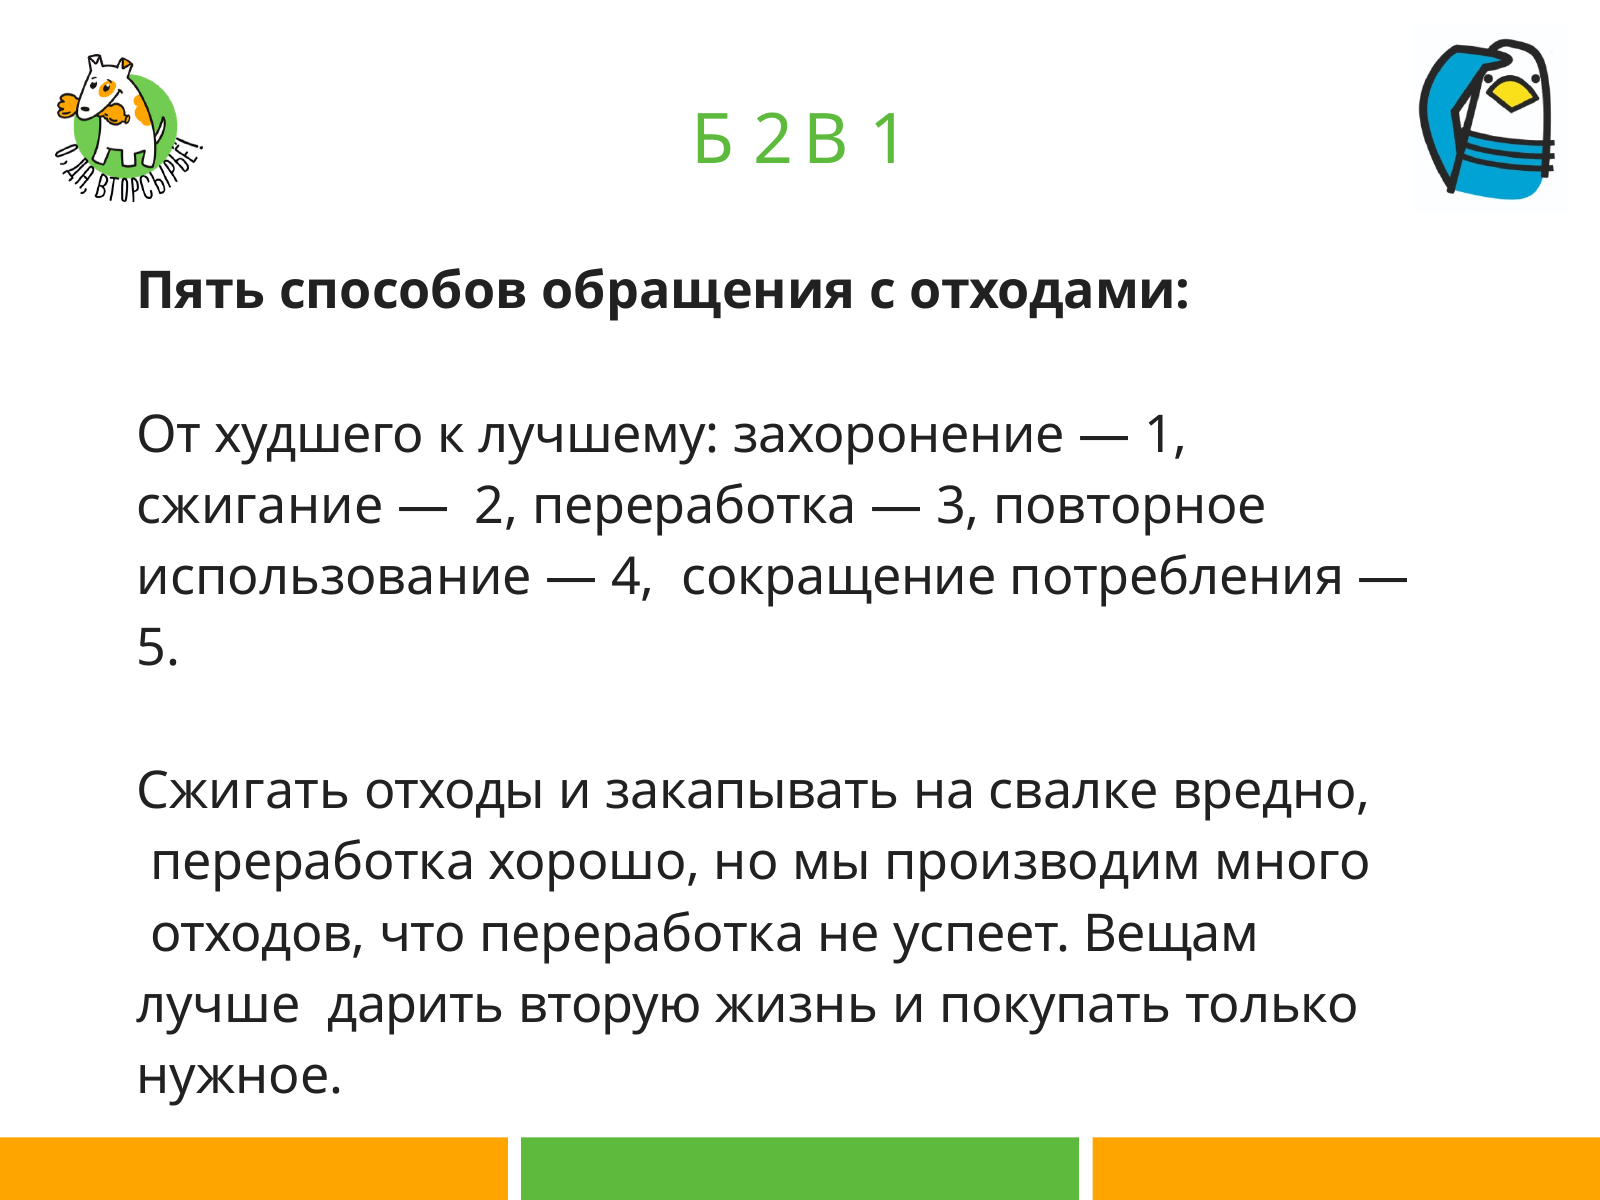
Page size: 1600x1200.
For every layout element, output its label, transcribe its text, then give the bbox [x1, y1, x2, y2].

text_box Пять способов обращения с отходами: От худшего к лучшему: захоронение — 1, сжигание — 2, переработка — 3, повторное использование — 4, сокращение потребления — 5. Сжигать отходы и закапывать на свалке вредно, переработка хорошо, но мы производим много отходов, что переработка не успеет. Вещам лучше дарить вторую жизнь и покупать только нужное. [134, 254, 1433, 1104]
picture [55, 54, 203, 203]
title Б2В1 [689, 90, 910, 294]
picture [1412, 24, 1571, 213]
